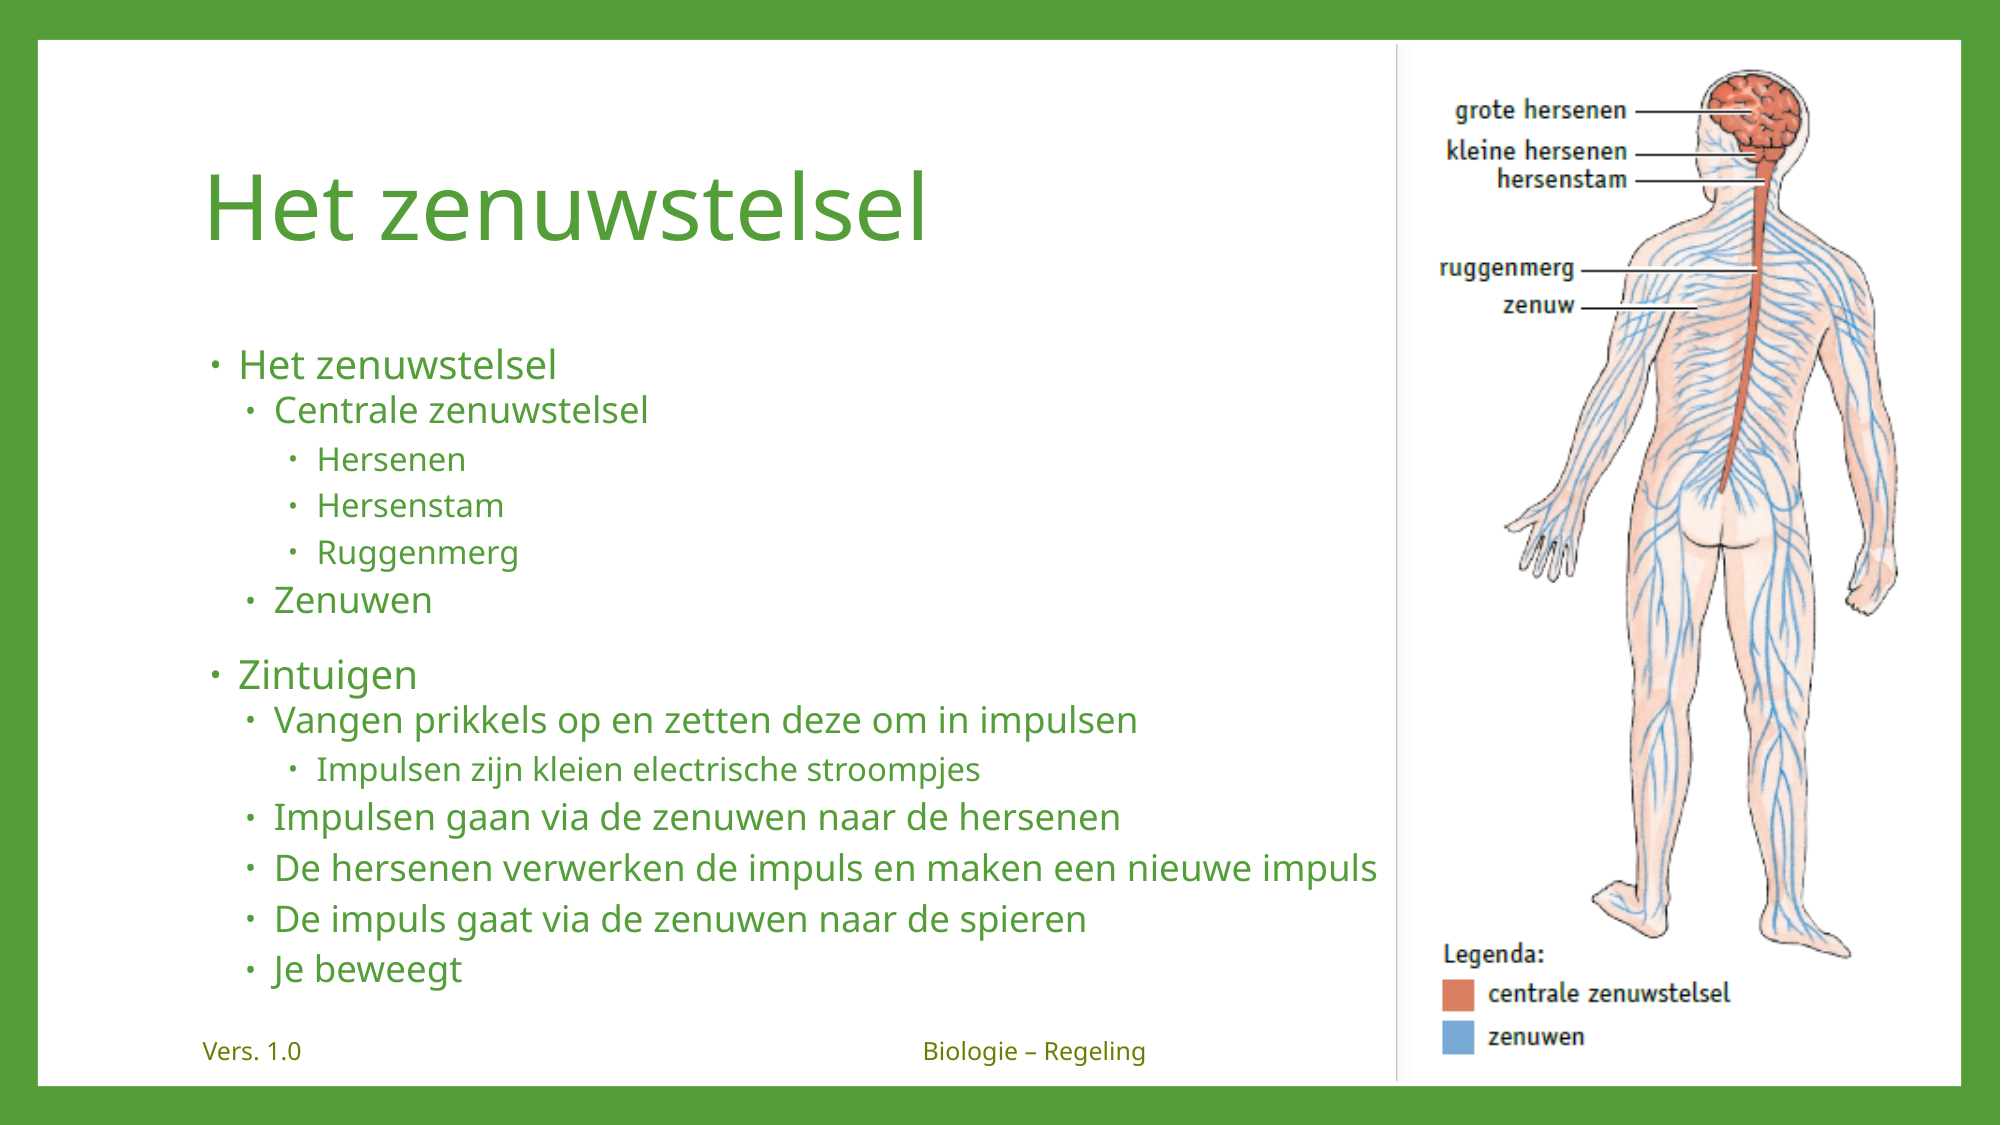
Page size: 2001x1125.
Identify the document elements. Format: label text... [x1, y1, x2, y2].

title Het zenuwstelsel [187, 99, 1390, 323]
footer Biologie – Regeling [647, 1020, 1390, 1081]
list Het zenuwstelsel Centrale zenuwstelsel Hersenen Hersenstam Ruggenmerg Zenuwen Zintuigen Vangen prikkels op en zetten deze om in impulsen Impulsen zijn kleien electrische stroompjes Impulsen gaan via de zenuwen naar de hersenen De hersenen verwerken de impuls en maken een nieuwe impuls De impuls gaat via de zenuwen naar de spieren Je beweegt [187, 337, 1390, 1000]
picture [1395, 44, 1930, 1082]
slide_number Vers. 1.0 [187, 1020, 570, 1081]
